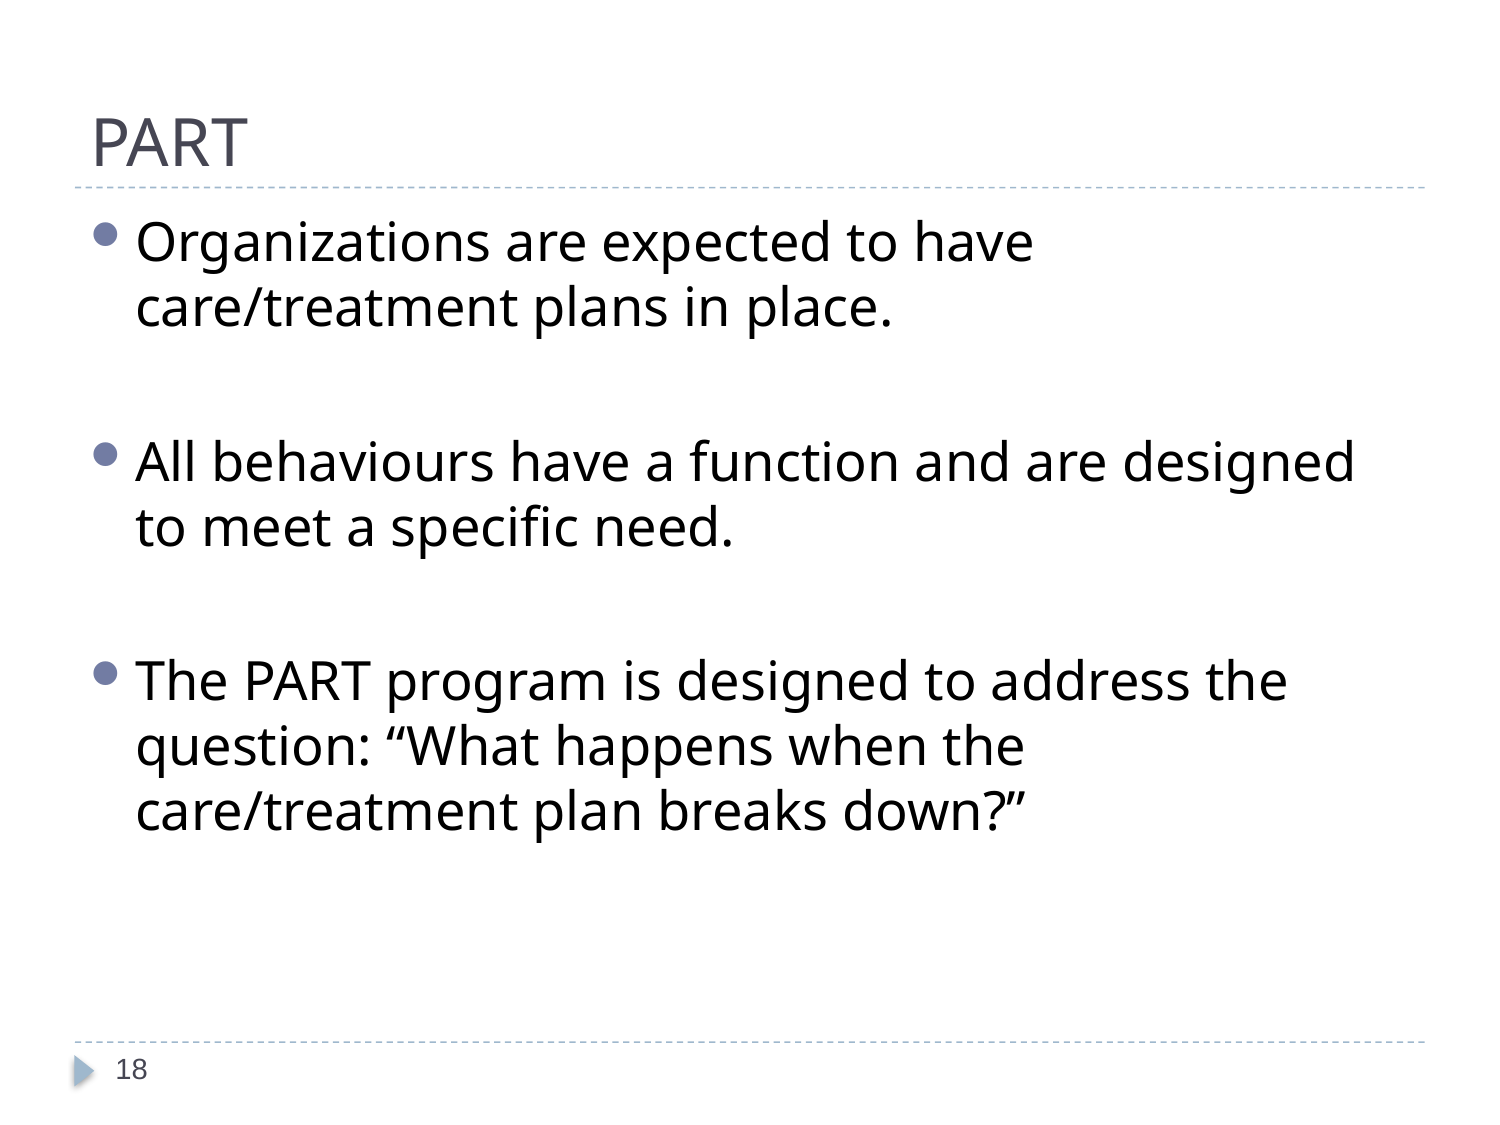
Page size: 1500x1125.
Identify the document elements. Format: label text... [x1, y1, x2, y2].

list Organizations are expected to have care/treatment plans in place. All behaviours have a function and are designed to meet a specific need. The PART program is designed to address the question: “What happens when the care/treatment plan breaks down?” [75, 200, 1425, 1010]
title PART [75, 24, 1425, 188]
slide_number 18 [100, 1042, 426, 1103]
